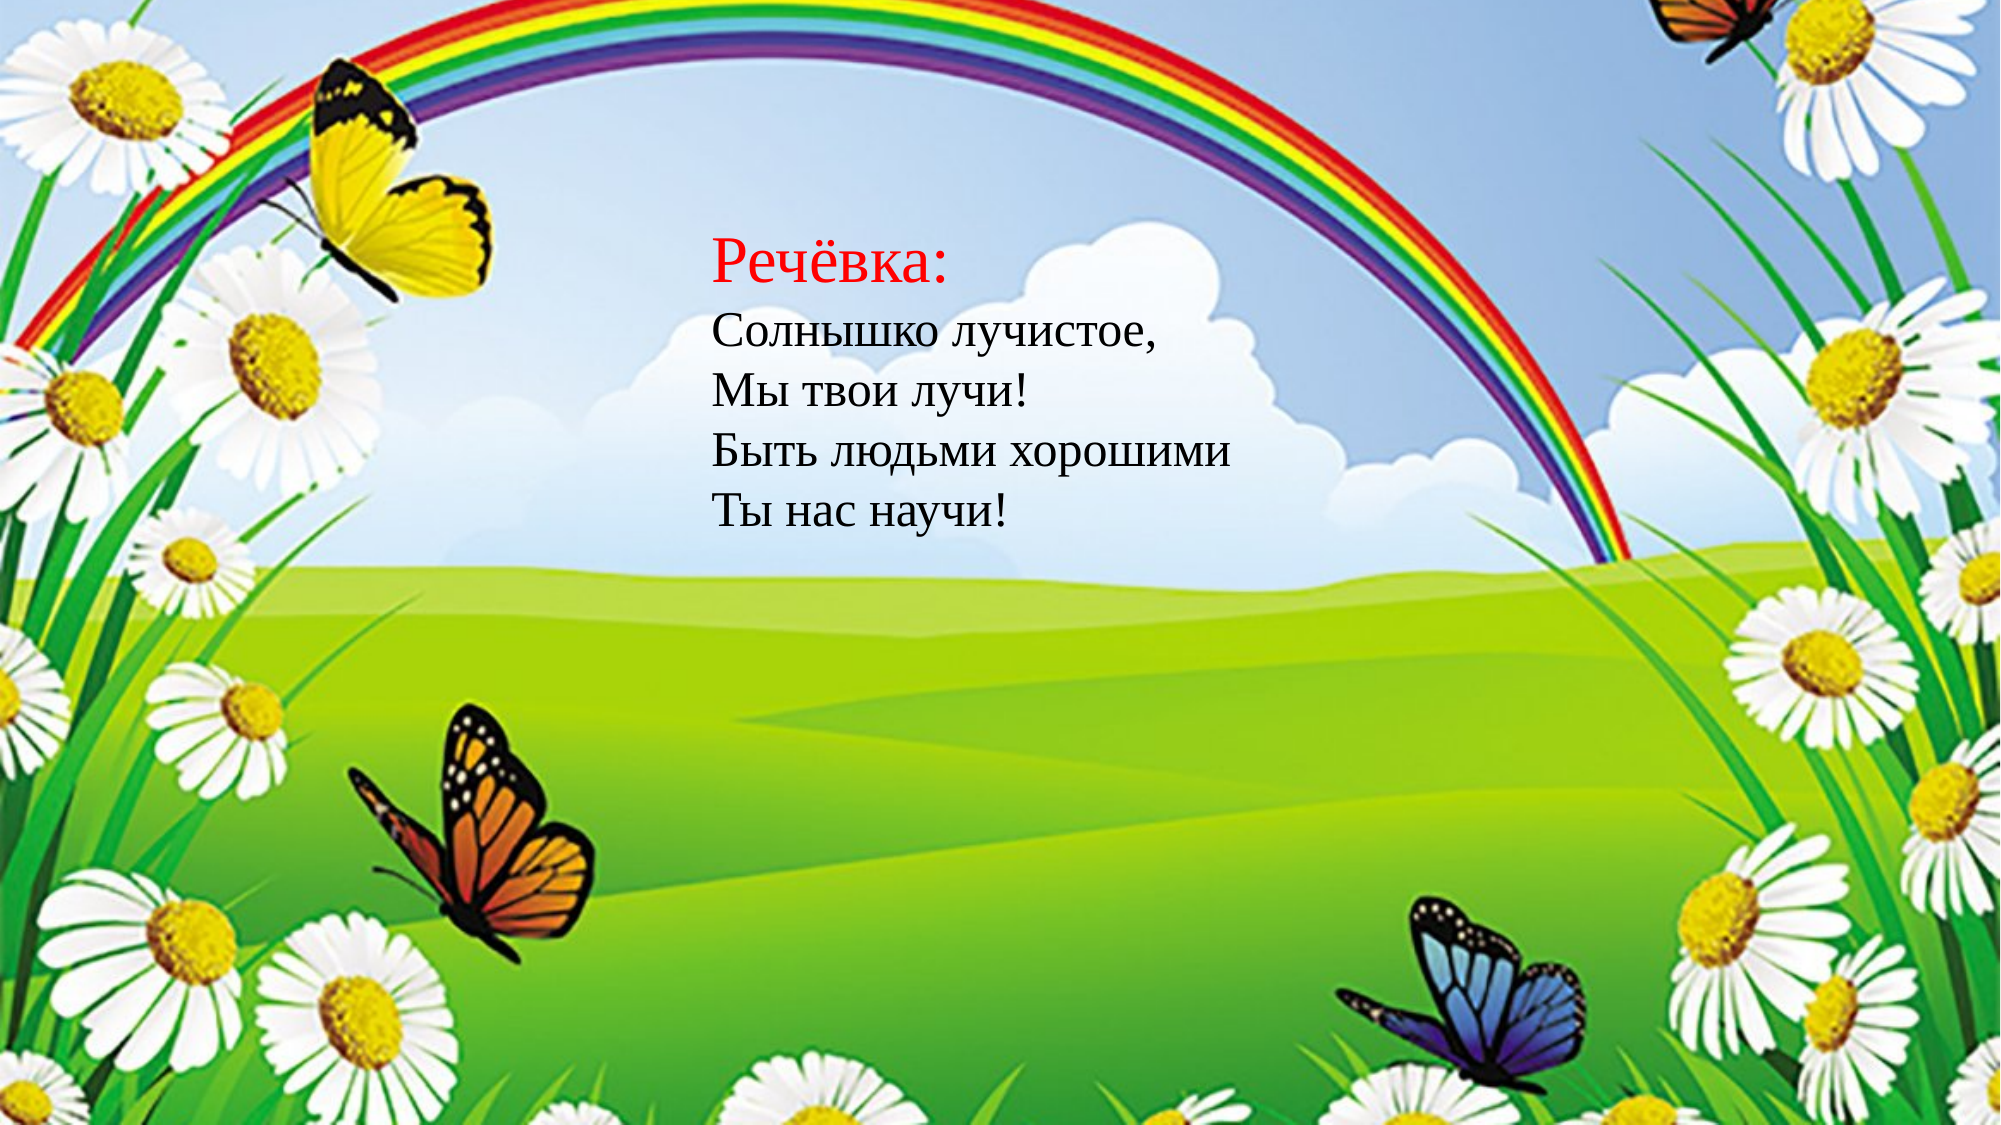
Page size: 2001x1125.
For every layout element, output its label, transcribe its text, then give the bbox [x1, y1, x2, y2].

text_box Речёвка: Солнышко лучистое, Мы твои лучи! Быть людьми хорошими Ты нас научи! [696, 208, 1247, 684]
picture [0, 0, 2001, 1125]
